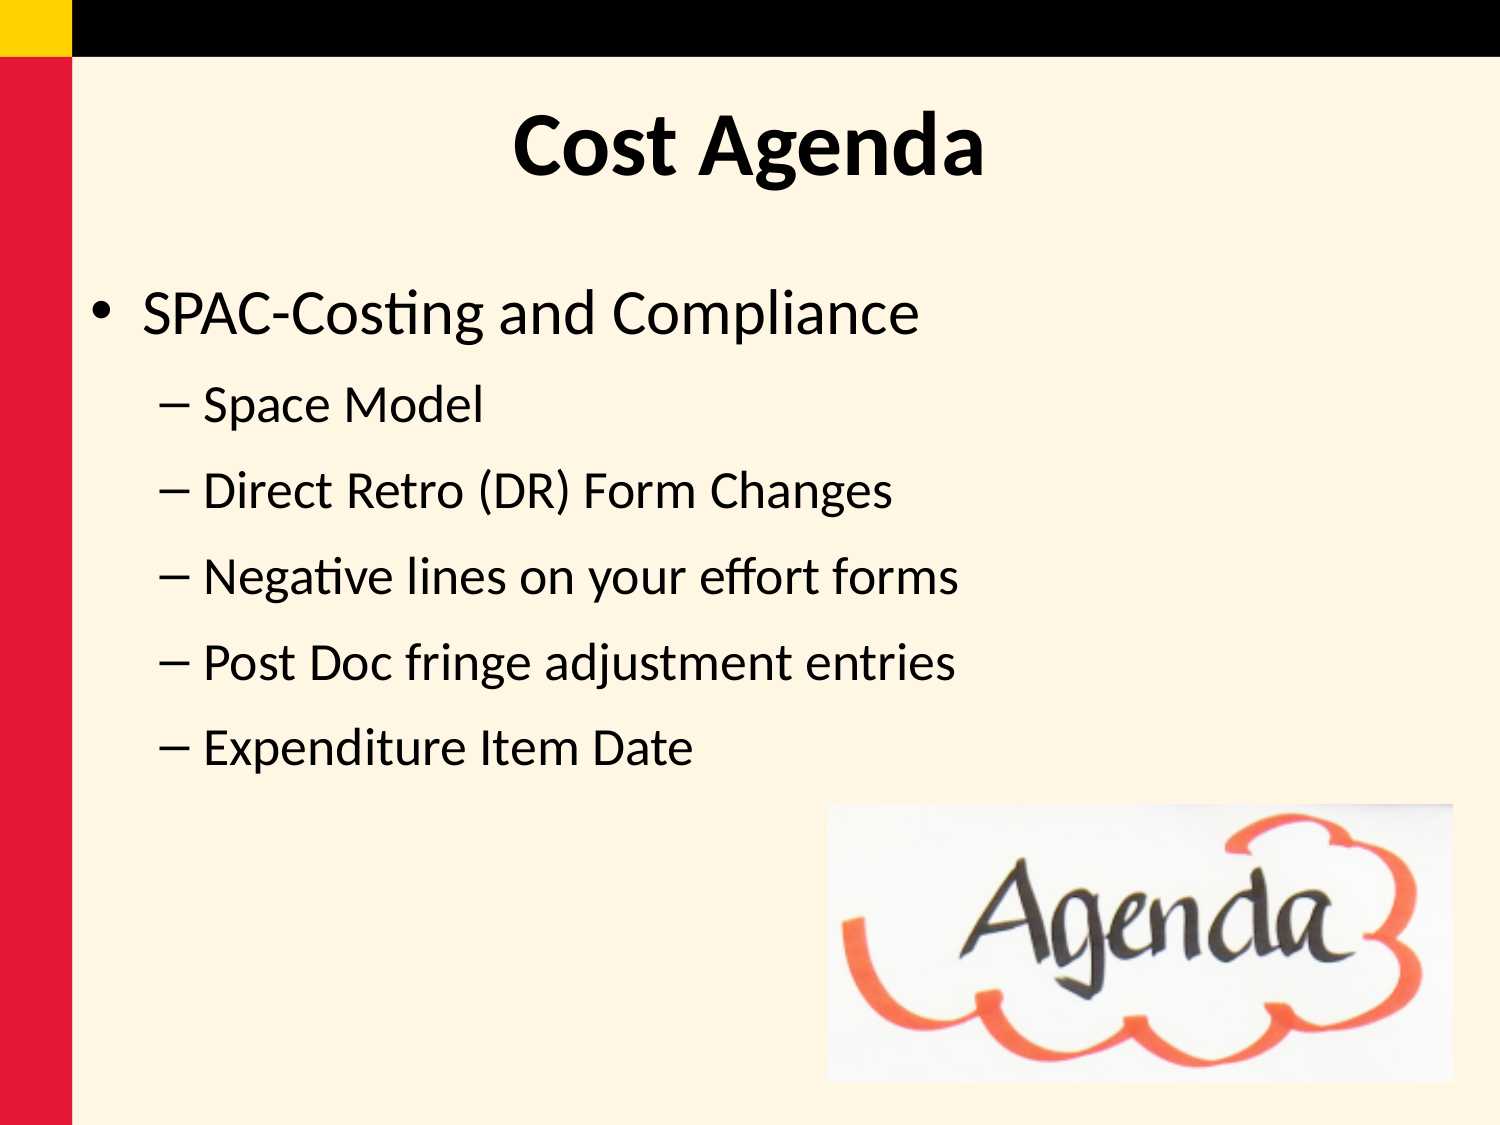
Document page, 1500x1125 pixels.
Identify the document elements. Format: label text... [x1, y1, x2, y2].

list SPAC-Costing and Compliance Space Model Direct Retro (DR) Form Changes Negative lines on your effort forms Post Doc fringe adjustment entries Expenditure Item Date [75, 262, 1425, 1005]
title Cost Agenda [75, 45, 1425, 233]
picture [0, 0, 1500, 1125]
